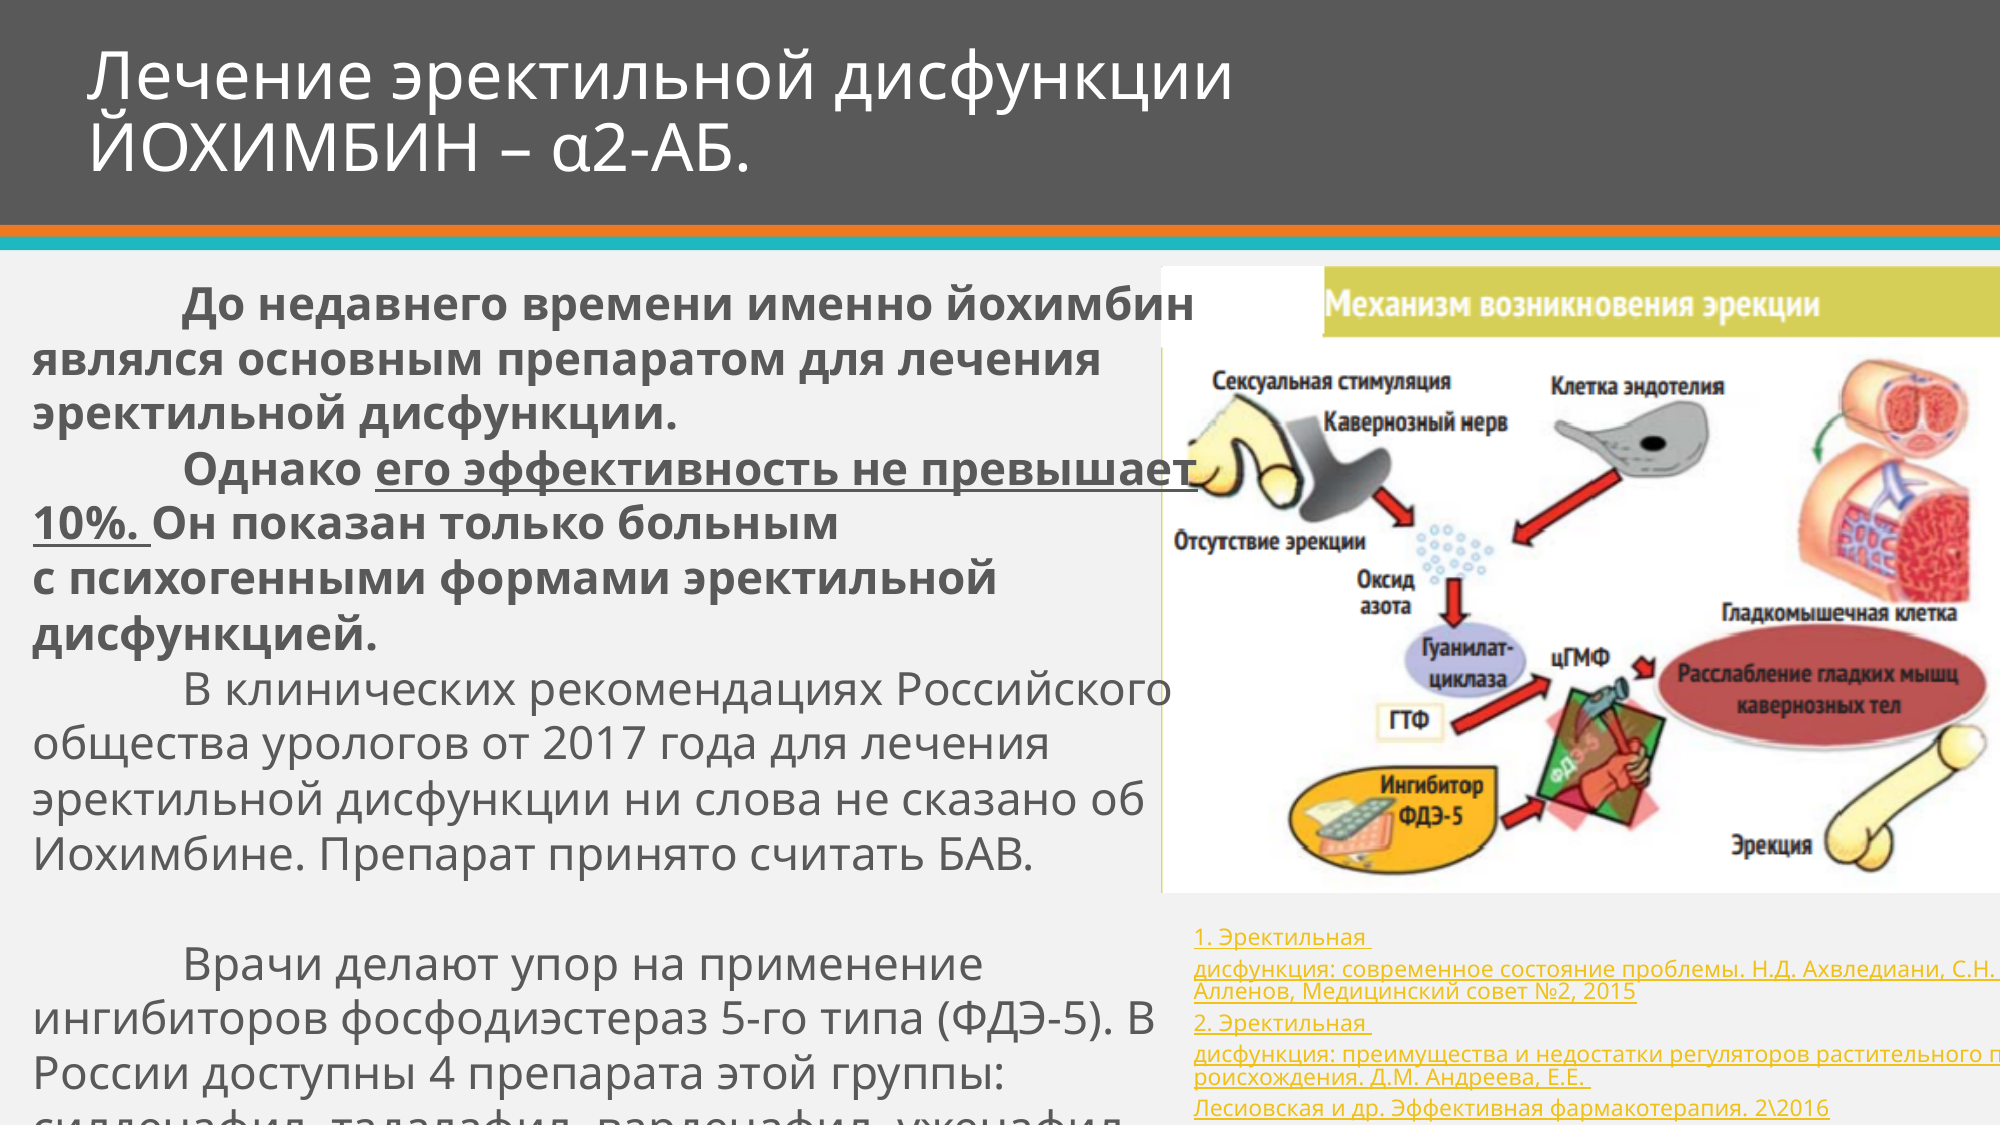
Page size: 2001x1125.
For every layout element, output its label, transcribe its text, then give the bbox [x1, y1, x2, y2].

title Лечение эректильной дисфункции ЙОХИМБИН – α2-АБ. [72, 23, 1805, 194]
picture [1161, 266, 2000, 893]
text_box До недавнего времени именно йохимбин являлся основным препаратом для лечения эректильной дисфункции. Однако его эффективность не превышает 10%. Он показан только больным с психогенными формами эректильной дисфункцией. В клинических рекомендациях Российского общества урологов от 2017 года для лечения эректильной дисфункции ни слова не сказано об Иохимбине. Препарат принято считать БАВ. Врачи делают упор на применение ингибиторов фосфодиэстераз 5-го типа (ФДЭ-5). В России доступны 4 препарата этой группы: силденафил, тадалафил, варденафил, уженафил. [17, 266, 1214, 1125]
text_box 1. Эректильная дисфункция: современное состояние проблемы. Н.Д. Ахвледиани, С.Н. Алленов, Медицинский совет №2, 2015 2. Эректильная дисфункция: преимущества и недостатки регуляторов растительного происхождения. Д.М. Андреева, Е.Е. Лесиовская и др. Эффективная фармакотерапия. 2\2016 3. Урология. Российские клинические рекомендации/под ред. Ю.Г. Аляева, П.В. Глыбочко, Д.Ю. Пушкаря. – 2017. – 544 с. [1178, 915, 2000, 1125]
